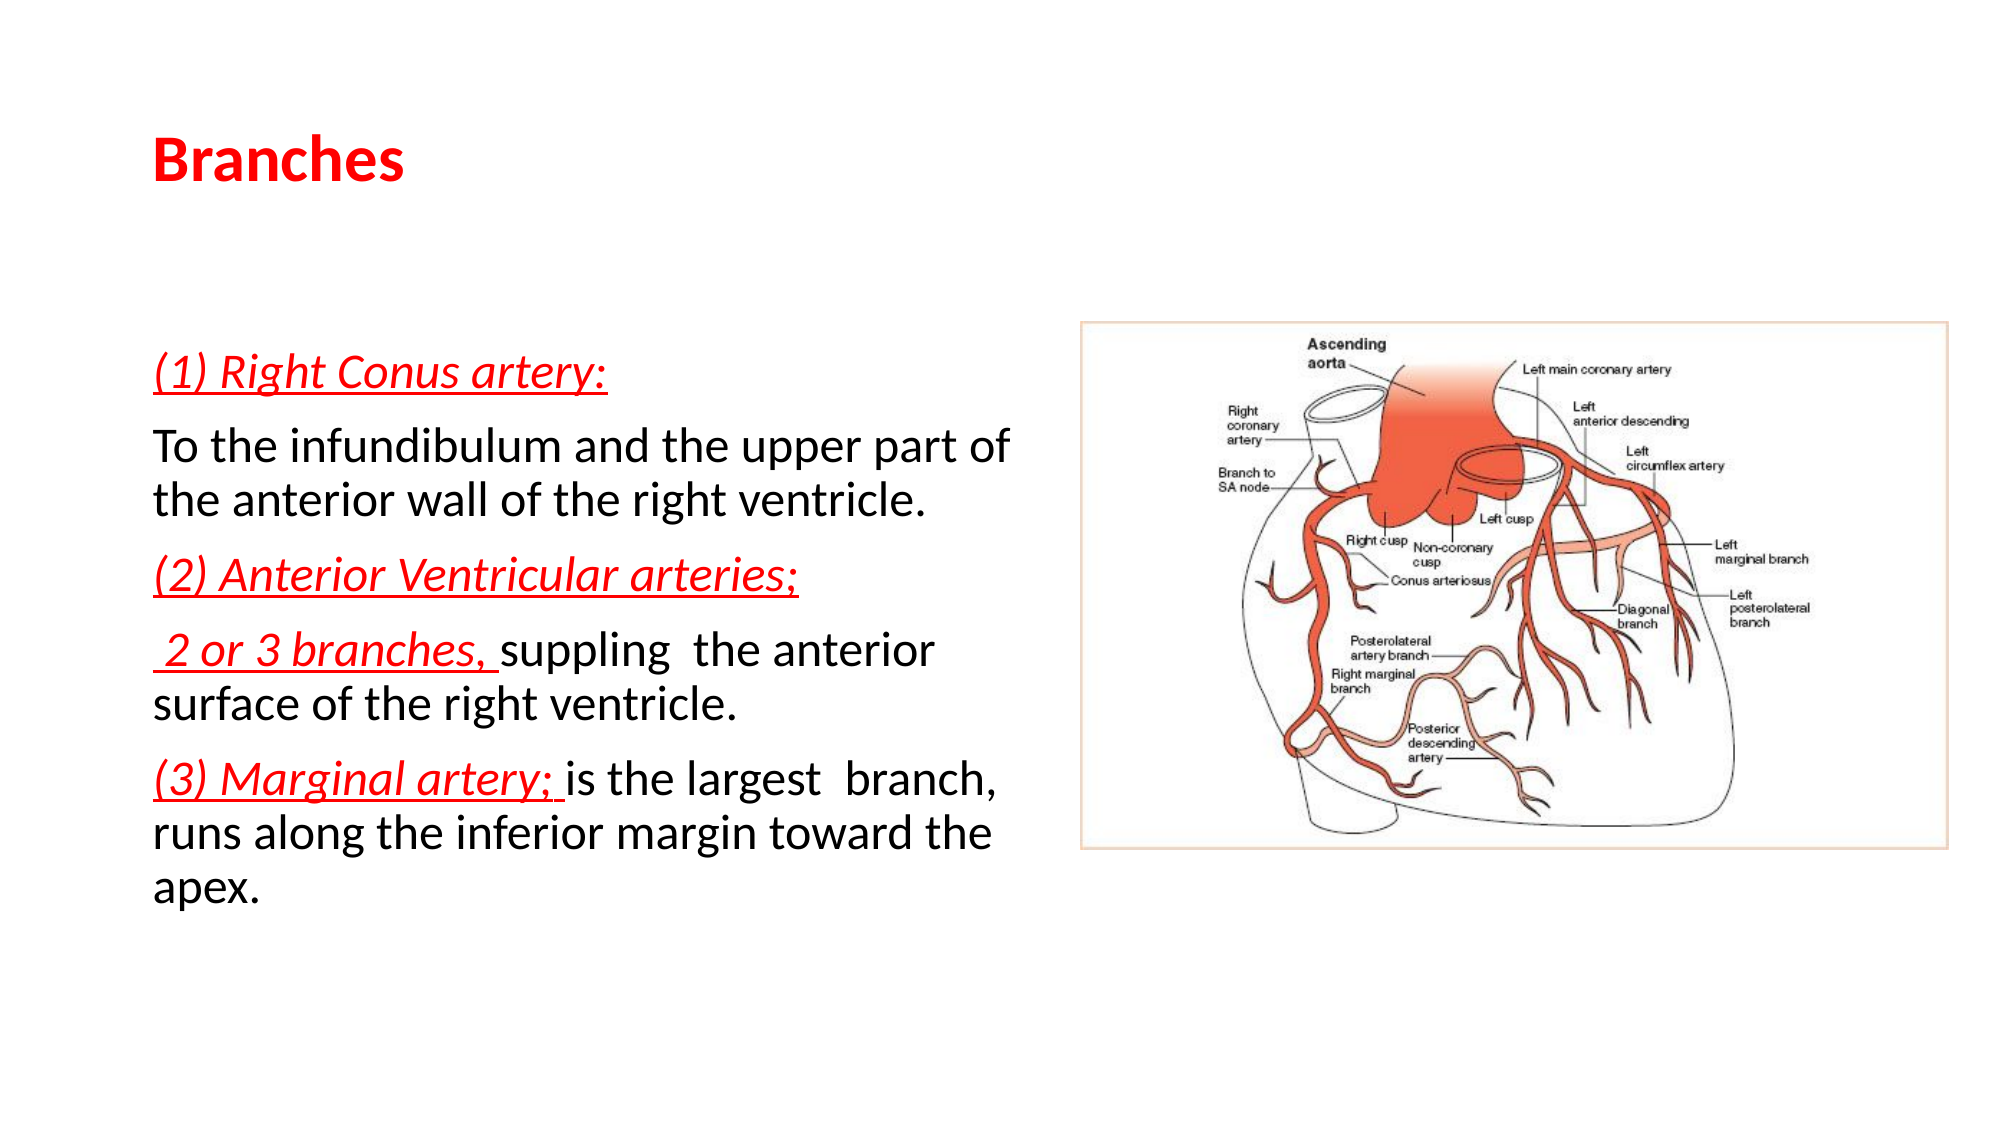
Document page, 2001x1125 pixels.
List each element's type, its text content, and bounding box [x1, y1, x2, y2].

title Branches [137, 75, 783, 204]
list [1080, 321, 1949, 850]
list (1) Right Conus artery: To the infundibulum and the upper part of the anterior wall of the right ventricle. (2) Anterior Ventricular arteries; 2 or 3 branches, suppling the anterior surface of the right ventricle. (3) Marginal artery; is the largest branch, runs along the inferior margin toward the apex. [137, 337, 1069, 963]
